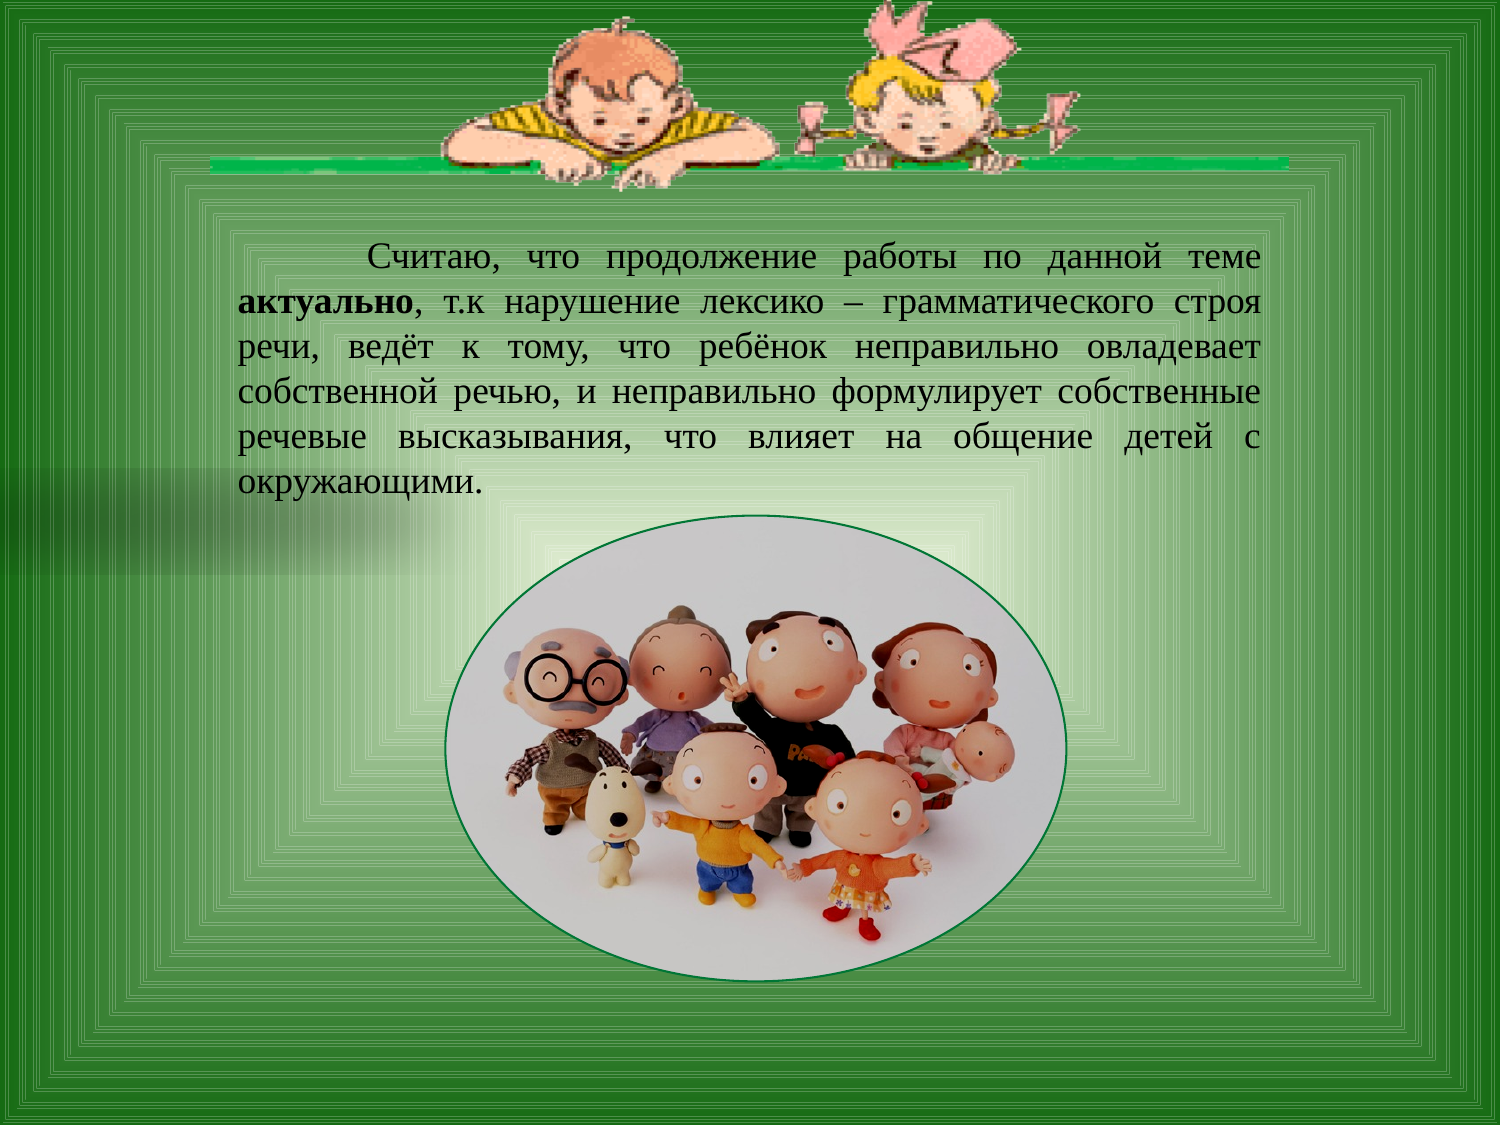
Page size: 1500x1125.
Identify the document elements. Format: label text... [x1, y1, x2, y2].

picture [210, 0, 1290, 200]
picture [445, 515, 1067, 982]
text_box Считаю, что продолжение работы по данной теме актуально, т.к нарушение лексико – грамматического строя речи, ведёт к тому, что ребёнок неправильно овладевает собственной речью, и неправильно формулирует собственные речевые высказывания, что влияет на общение детей с окружающими. [222, 224, 1278, 509]
